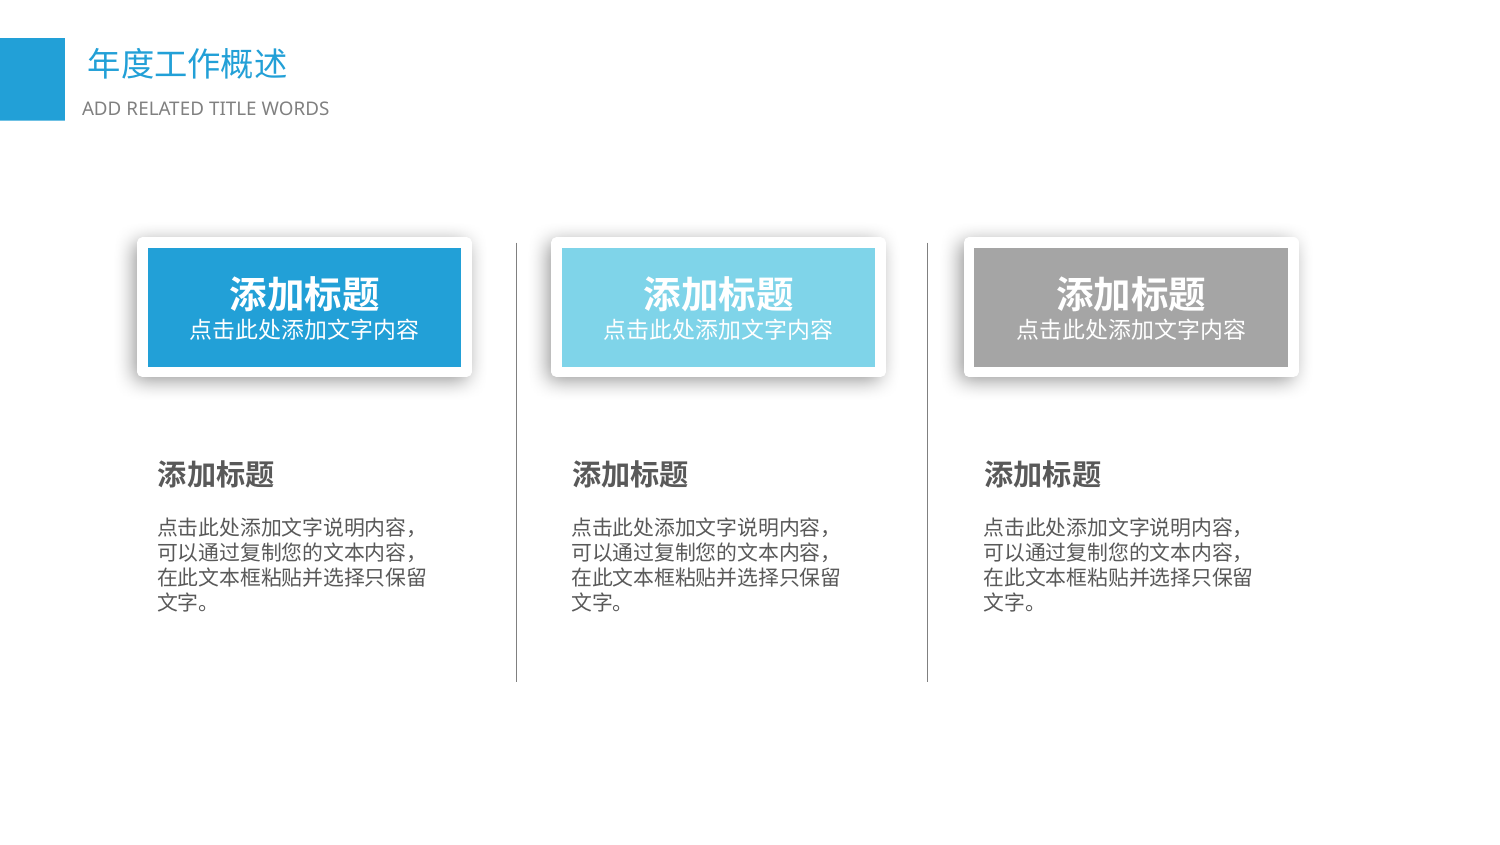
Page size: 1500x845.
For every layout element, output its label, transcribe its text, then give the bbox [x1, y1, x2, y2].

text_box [968, 448, 1270, 624]
text_box 添加标题 点击此处添加文字内容 [966, 239, 1296, 375]
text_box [142, 448, 444, 624]
text_box 添加标题 点击此处添加文字内容 [139, 239, 470, 375]
text_box 添加标题 点击此处添加文字内容 [553, 239, 884, 375]
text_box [556, 448, 858, 624]
